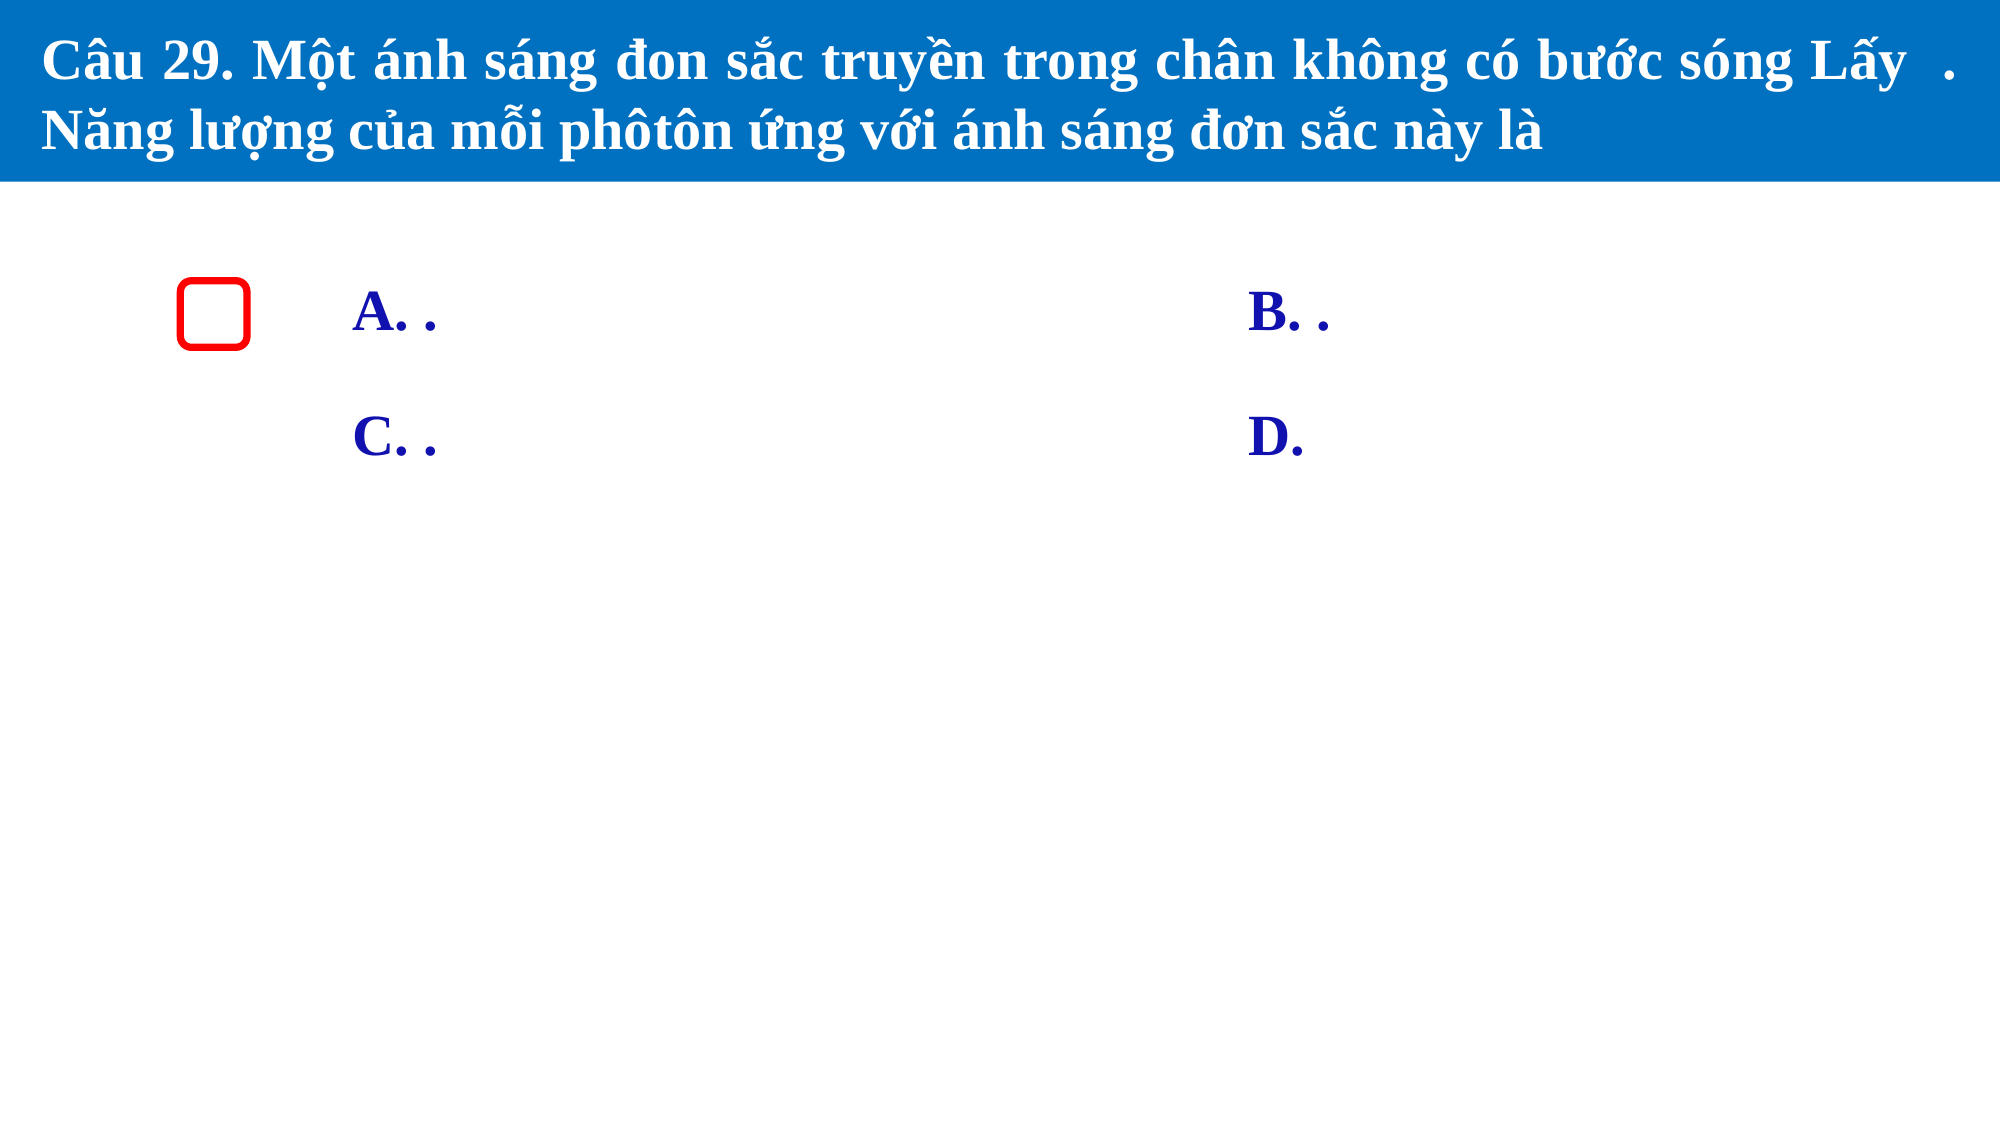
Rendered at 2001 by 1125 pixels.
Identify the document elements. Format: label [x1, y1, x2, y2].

text_box [179, 279, 249, 349]
